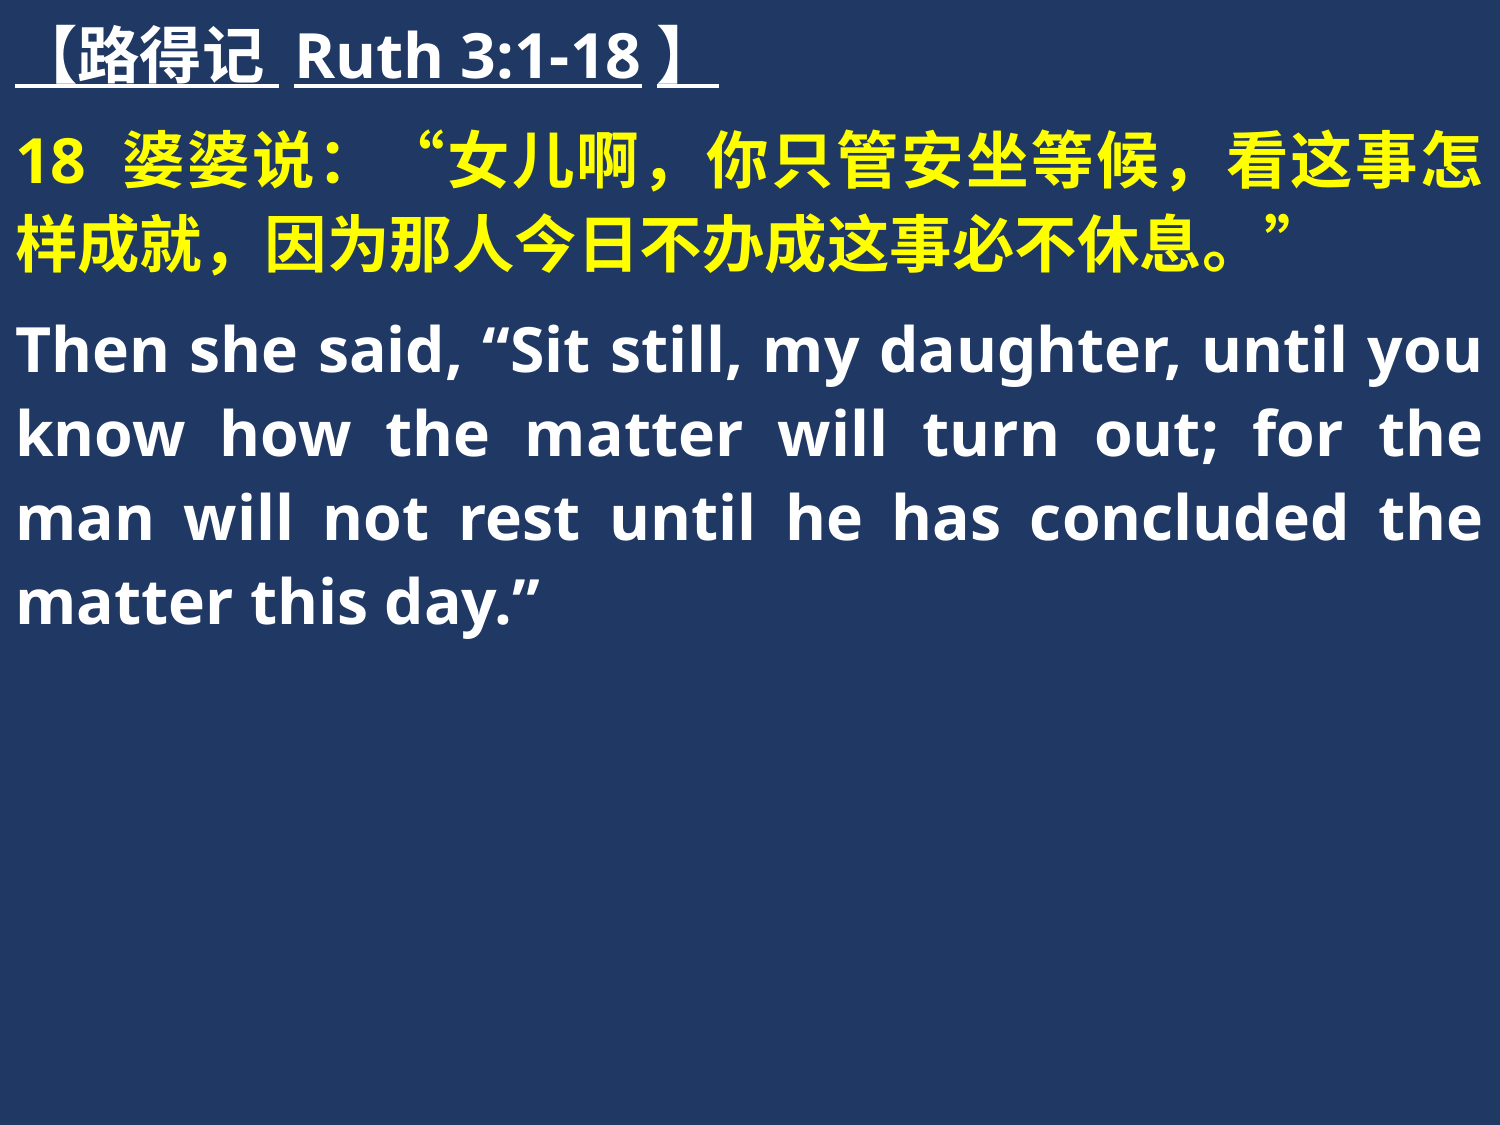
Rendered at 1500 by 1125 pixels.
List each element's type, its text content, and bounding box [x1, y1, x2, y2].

list 【路得记 Ruth 3:1-18】 18 婆婆说：“女儿啊，你只管安坐等候，看这事怎样成就，因为那人今日不办成这事必不休息。” Then she said, “Sit still, my daughter, until you know how the matter will turn out; for the man will not rest until he has concluded the matter this day.” [0, 0, 1500, 1125]
